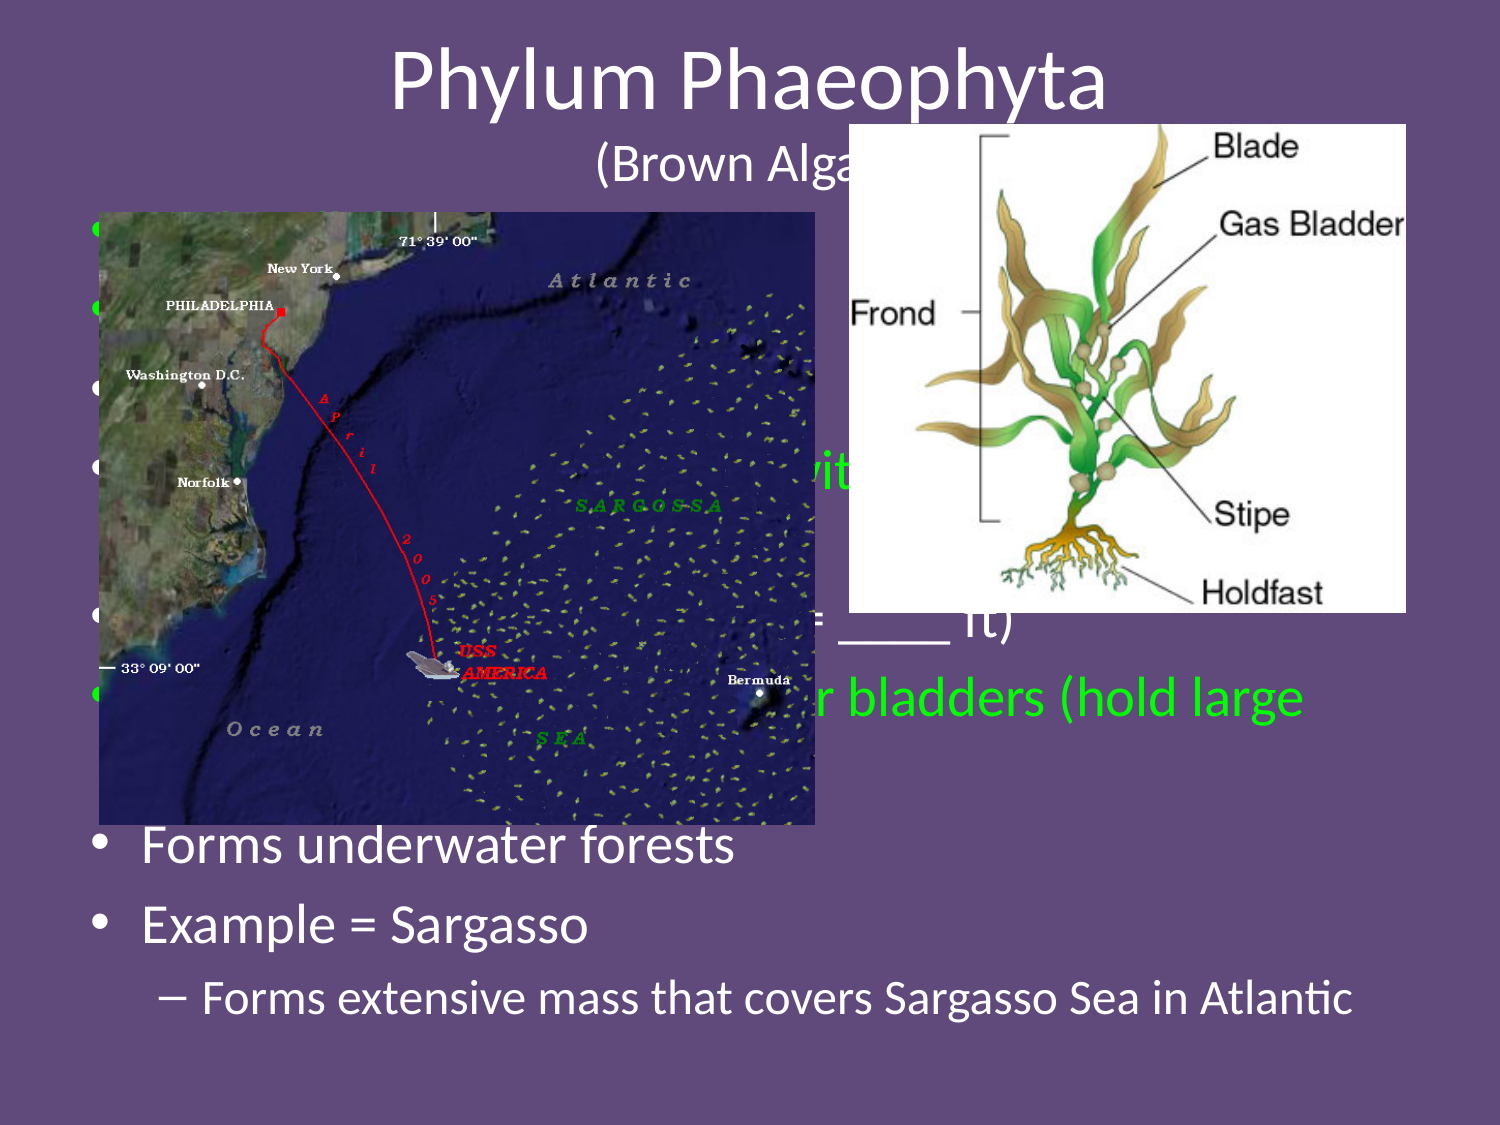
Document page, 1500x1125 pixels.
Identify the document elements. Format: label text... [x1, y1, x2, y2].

picture [99, 212, 815, 826]
list Multicellular; marine Brown pigment (fucoxanthin) Important Example = Kelp! Thallus – simple plant body without roots, stems, or leaves Can be very long (60 meters = ____ ft) Holdfasts, stipe, blade, and air bladders (hold large body up toward light) Forms underwater forests Example = Sargasso Forms extensive mass that covers Sargasso Sea in Atlantic [75, 187, 1425, 1050]
picture [849, 124, 1406, 613]
title Phylum Phaeophyta (Brown Algae) [75, 12, 1425, 187]
